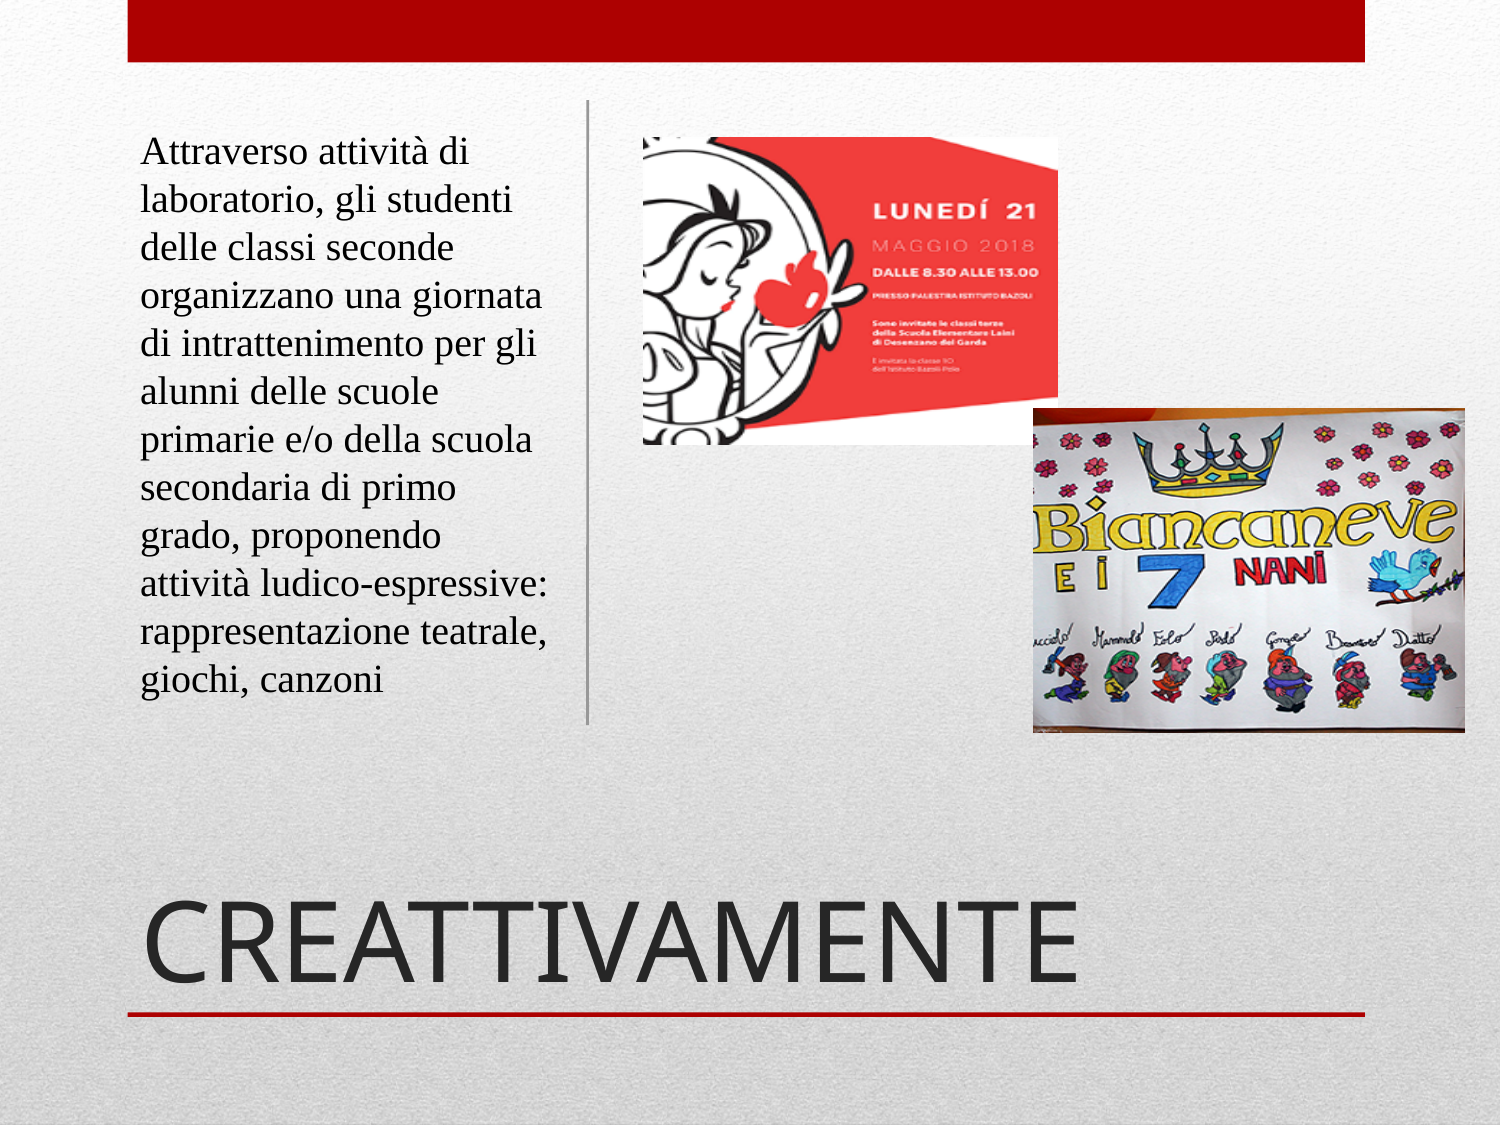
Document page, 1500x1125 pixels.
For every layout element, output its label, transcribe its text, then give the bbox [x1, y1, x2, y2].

list Attraverso attività di laboratorio, gli studenti delle classi seconde organizzano una giornata di intrattenimento per gli alunni delle scuole primarie e/o della scuola secondaria di primo grado, proponendo attività ludico-espressive: rappresentazione teatrale, giochi, canzoni [125, 75, 564, 750]
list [642, 136, 1058, 446]
picture [1032, 407, 1465, 734]
title CREATTIVAMENTE [125, 822, 1238, 1013]
